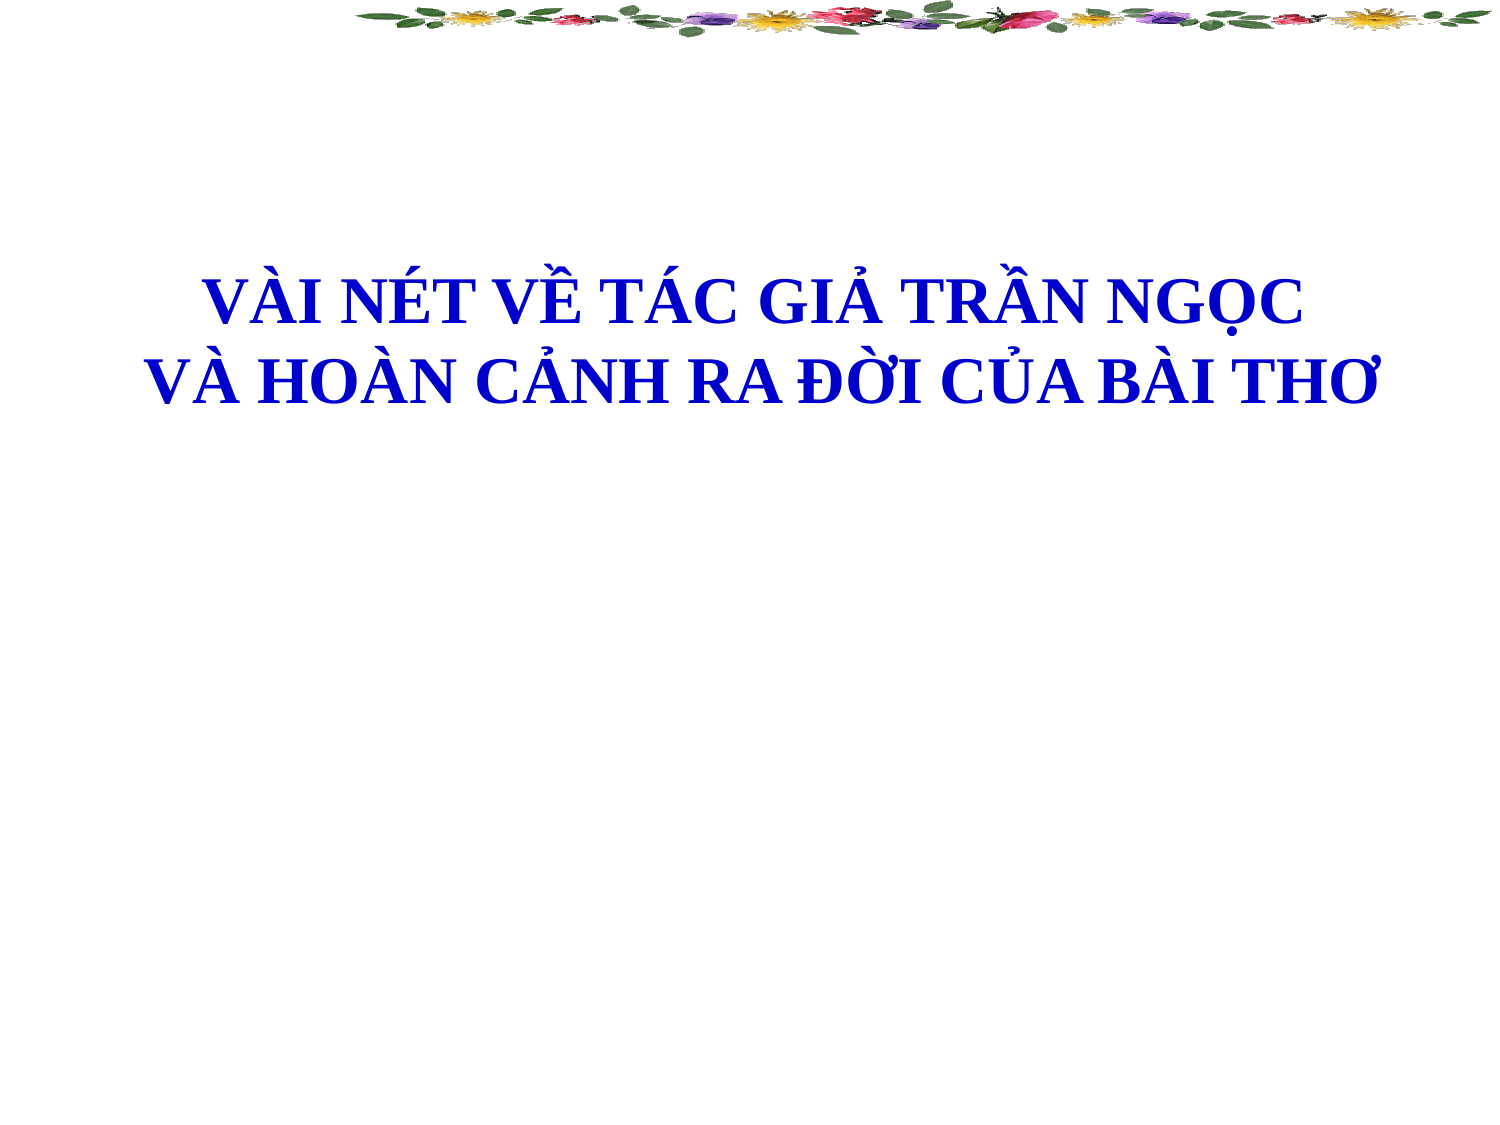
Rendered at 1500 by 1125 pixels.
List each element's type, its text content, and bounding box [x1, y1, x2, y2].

picture [349, 0, 1500, 38]
text_box VÀI NÉT VỀ TÁC GIẢ TRẦN NGỌC VÀ HOÀN CẢNH RA ĐỜI CỦA BÀI THƠ [99, 249, 1425, 425]
